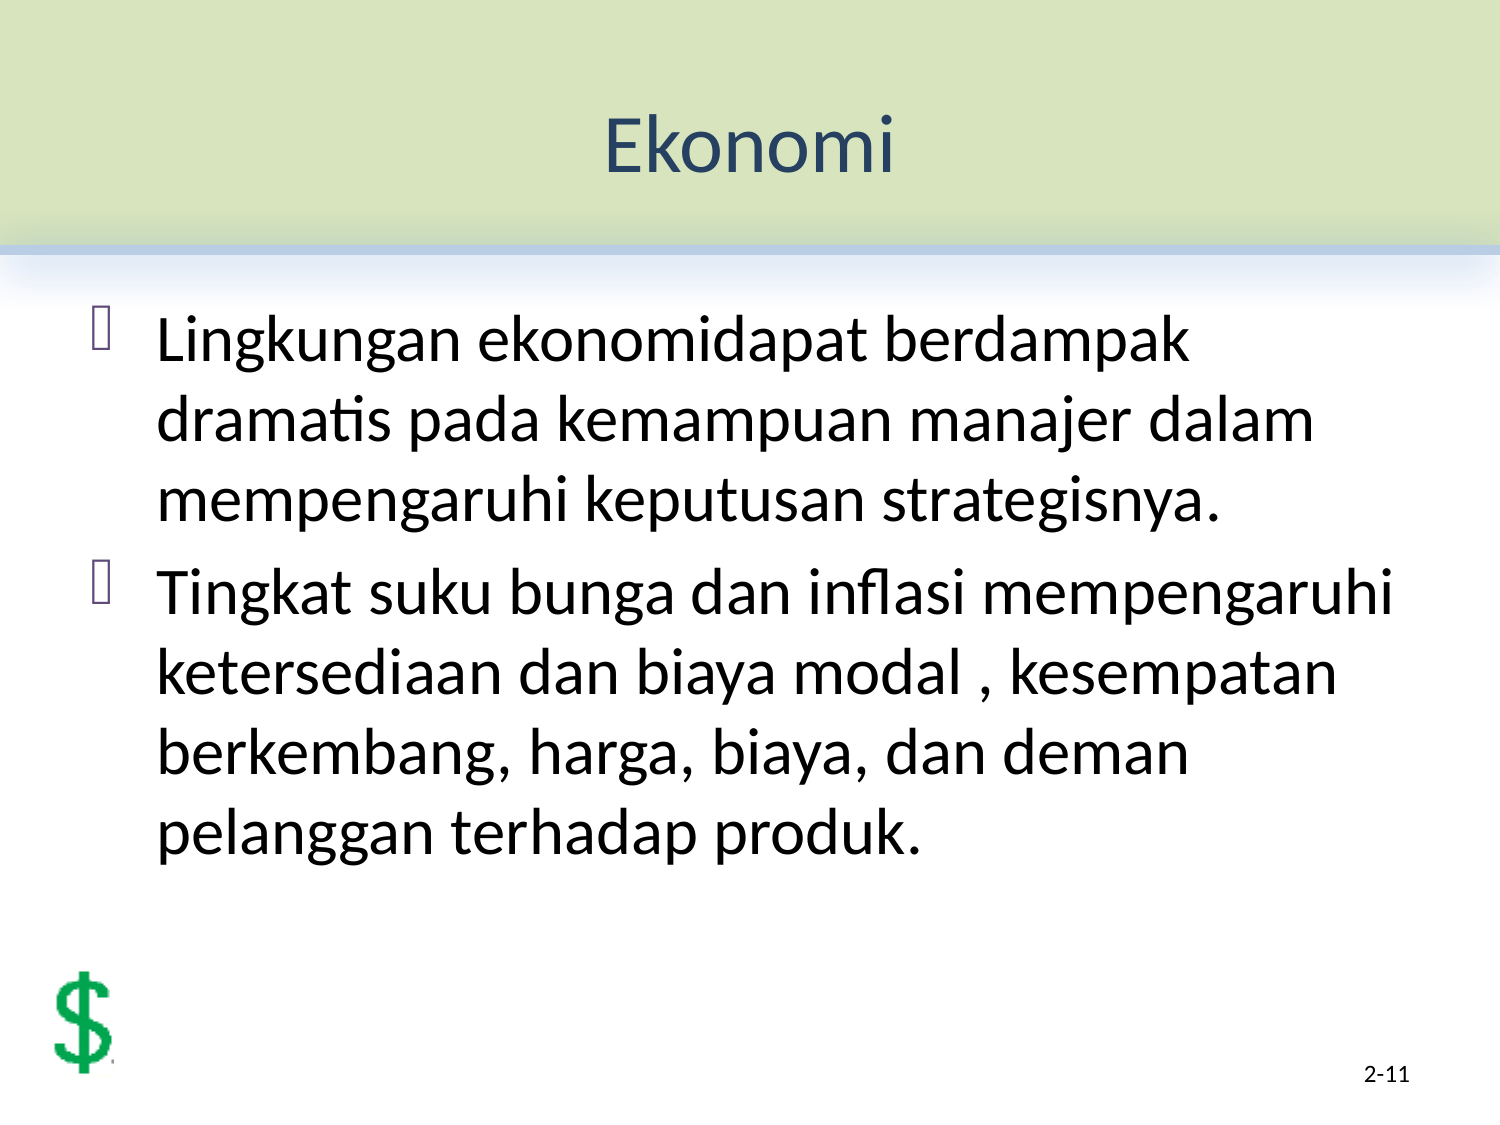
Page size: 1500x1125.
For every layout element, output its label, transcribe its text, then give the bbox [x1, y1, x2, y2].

title Ekonomi [75, 45, 1425, 233]
picture [37, 962, 114, 1079]
list Lingkungan ekonomidapat berdampak dramatis pada kemampuan manajer dalam mempengaruhi keputusan strategisnya. Tingkat suku bunga dan inflasi mempengaruhi ketersediaan dan biaya modal , kesempatan berkembang, harga, biaya, dan deman pelanggan terhadap produk. [74, 287, 1426, 1031]
slide_number 2- [1074, 1042, 1425, 1103]
